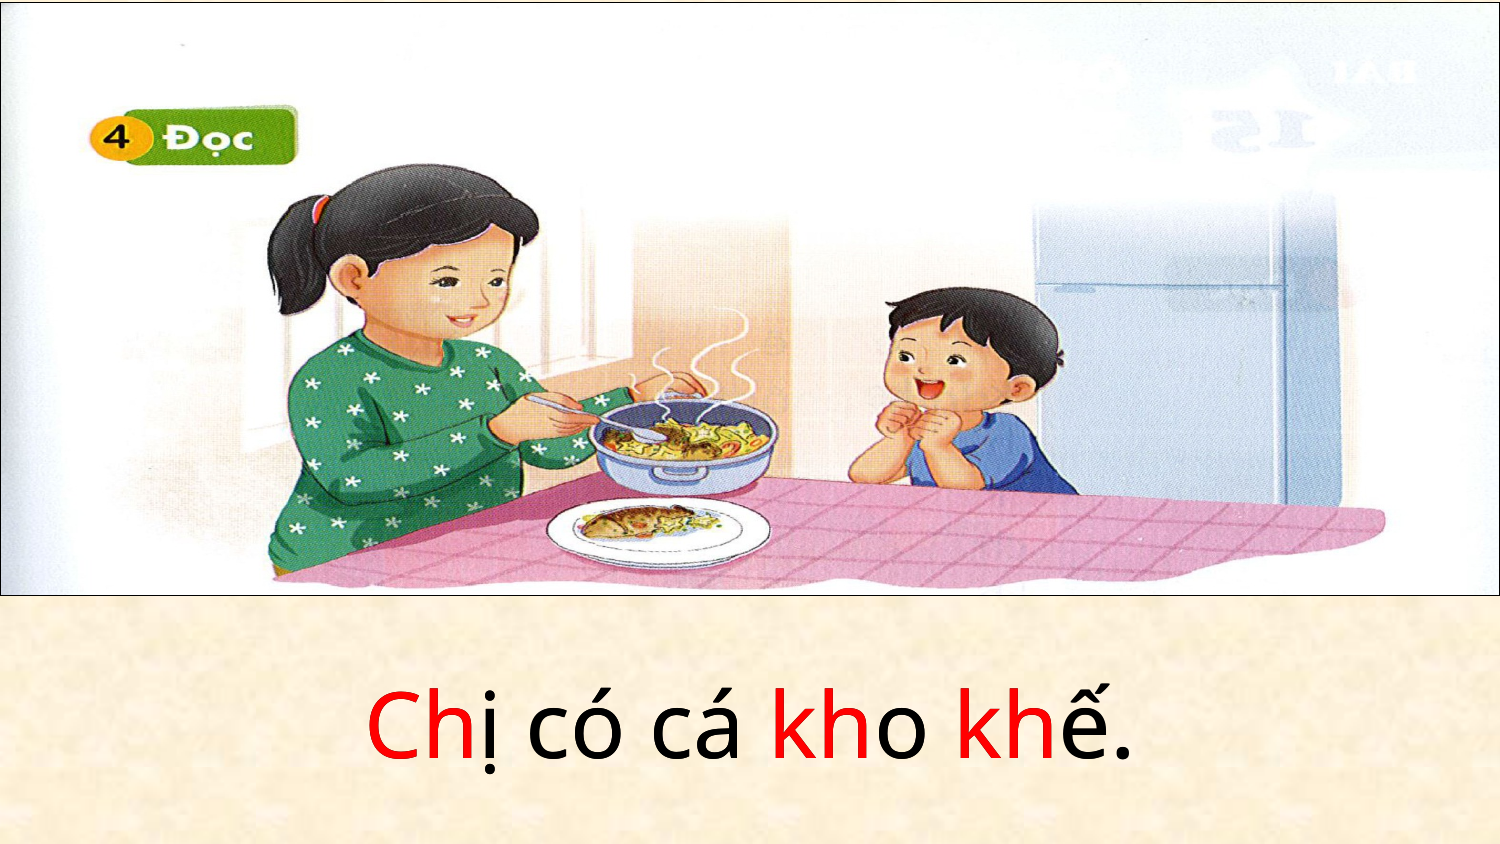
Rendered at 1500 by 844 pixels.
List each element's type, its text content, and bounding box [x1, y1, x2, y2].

picture [0, 0, 1500, 844]
text_box Chị có cá kho khế. [74, 659, 1425, 784]
